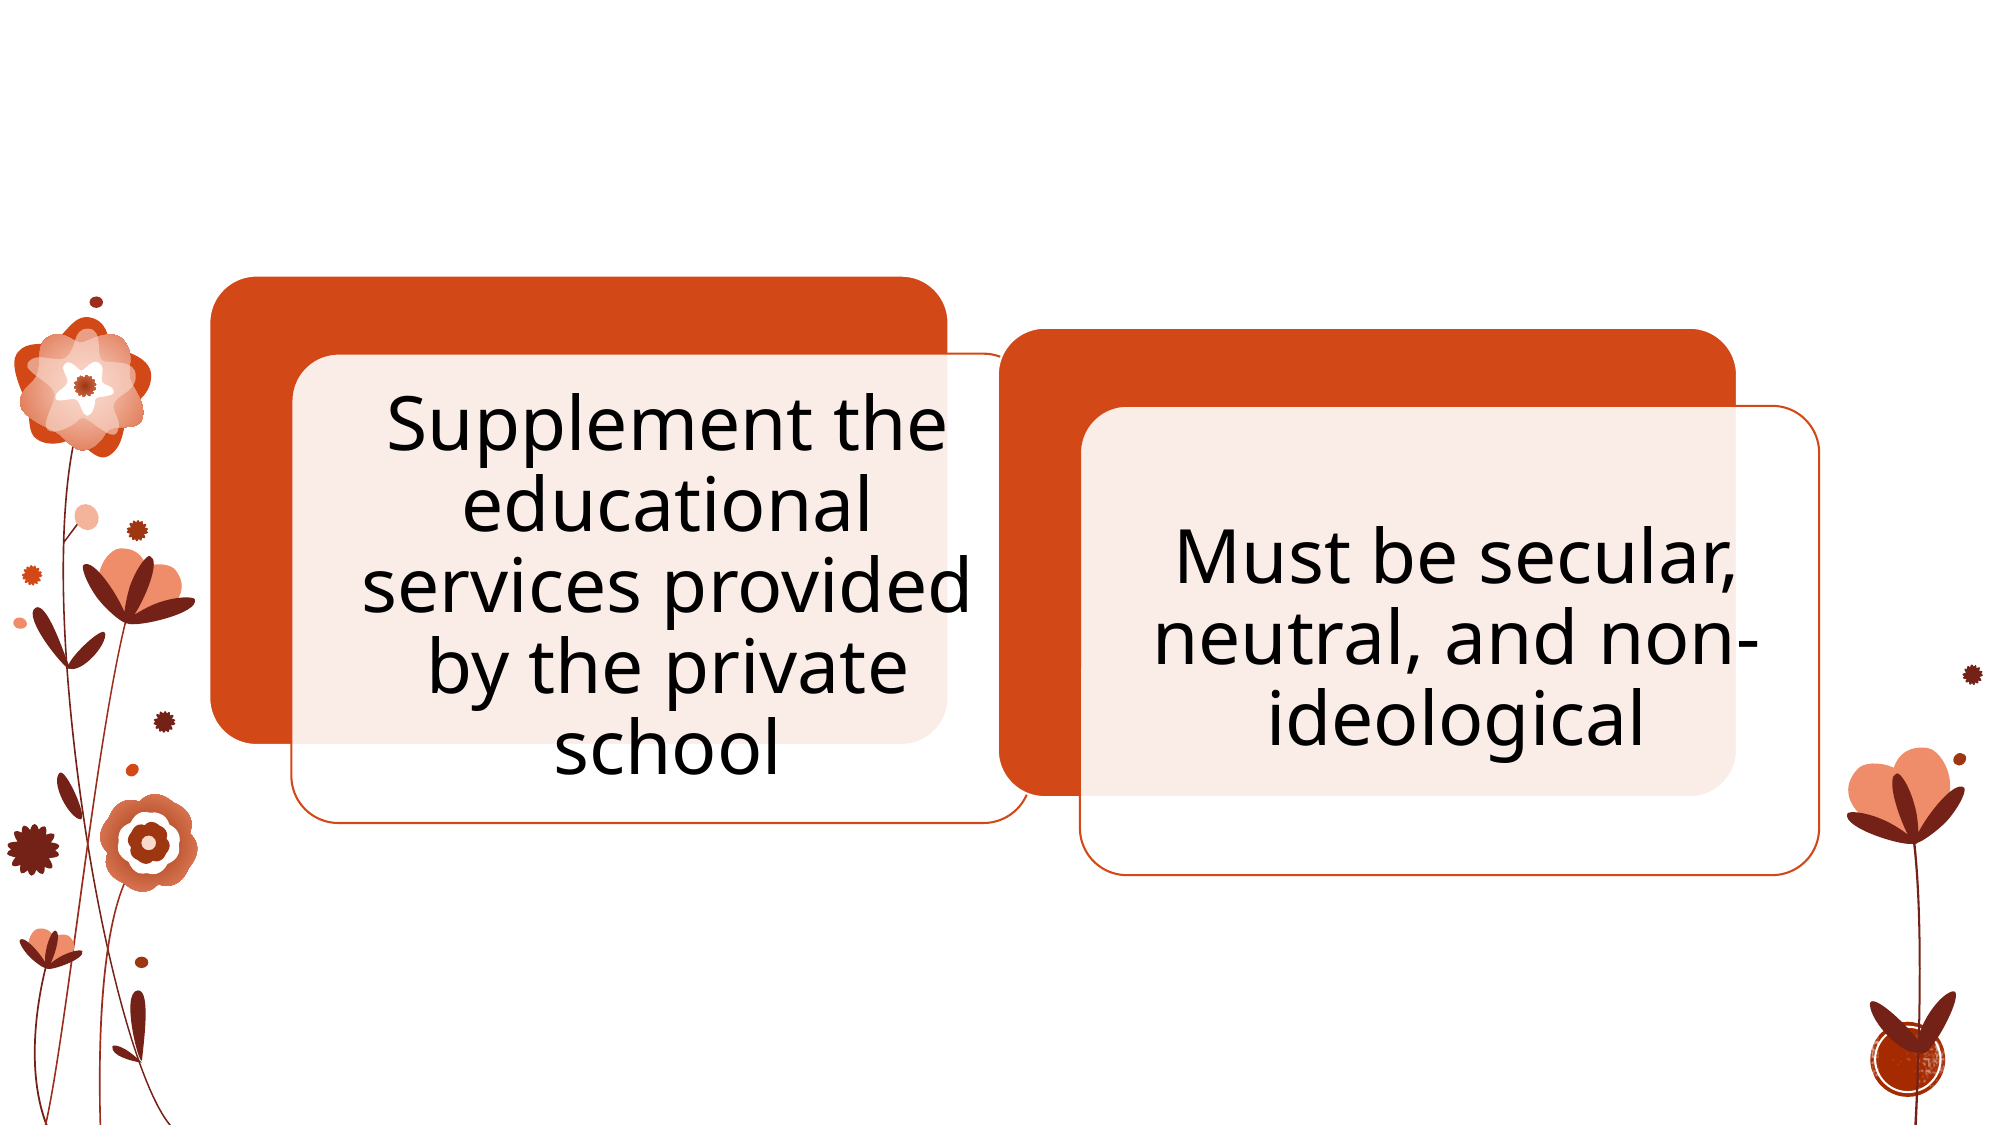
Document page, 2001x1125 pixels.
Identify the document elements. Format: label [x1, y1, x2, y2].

list [138, 301, 1860, 1013]
